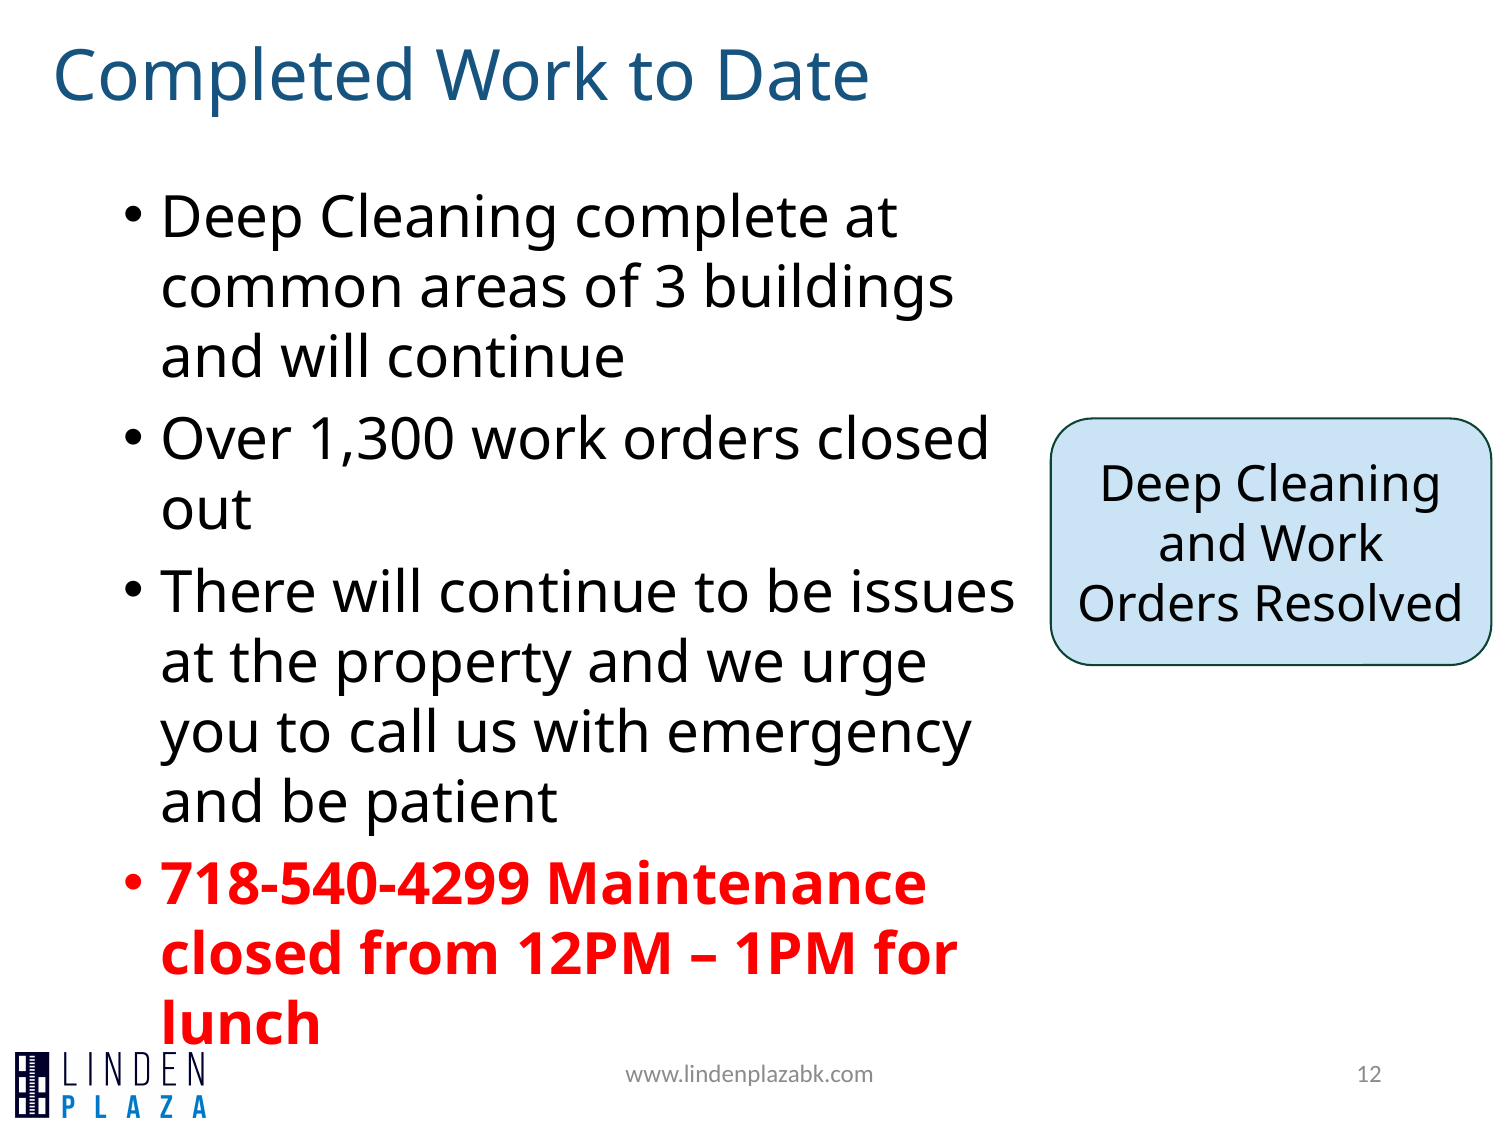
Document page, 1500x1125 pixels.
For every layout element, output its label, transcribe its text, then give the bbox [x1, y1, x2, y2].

text_box Completed Work to Date [0, 22, 1397, 122]
footer www.lindenplazabk.com [496, 1042, 1004, 1103]
list Deep Cleaning complete at common areas of 3 buildings and will continue Over 1,300 work orders closed out There will continue to be issues at the property and we urge you to call us with emergency and be patient 718-540-4299 Maintenance closed from 12PM – 1PM for lunch [33, 171, 1033, 1027]
slide_number 12 [1059, 1042, 1397, 1103]
text_box Deep Cleaning and Work Orders Resolved [1049, 417, 1493, 667]
picture [15, 1052, 206, 1118]
